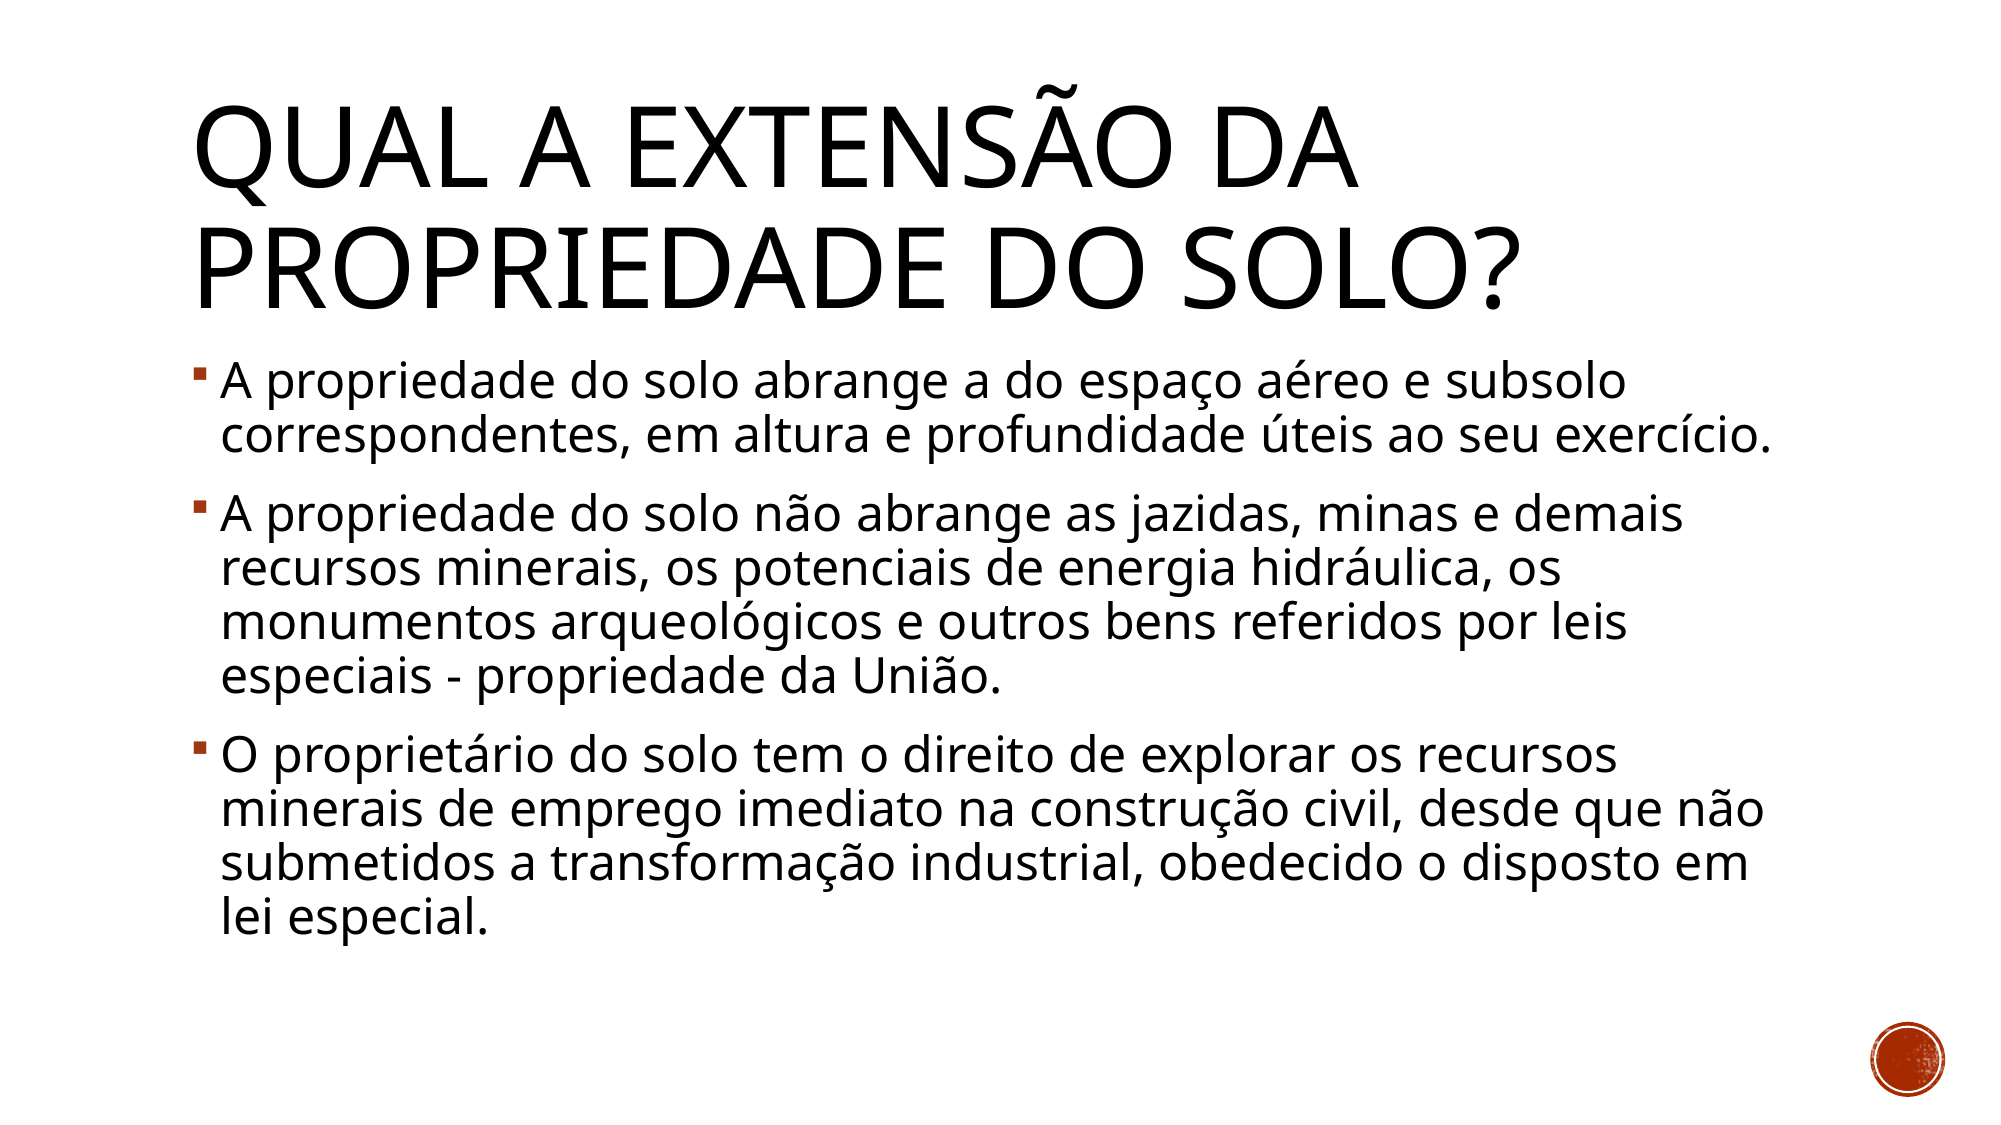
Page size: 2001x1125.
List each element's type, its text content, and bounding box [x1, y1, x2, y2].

list A propriedade do solo abrange a do espaço aéreo e subsolo correspondentes, em altura e profundidade úteis ao seu exercício. A propriedade do solo não abrange as jazidas, minas e demais recursos minerais, os potenciais de energia hidráulica, os monumentos arqueológicos e outros bens referidos por leis especiais - propriedade da União. O proprietário do solo tem o direito de explorar os recursos minerais de emprego imediato na construção civil, desde que não submetidos a transformação industrial, obedecido o disposto em lei especial. [175, 348, 1826, 1013]
title Qual a extensão da propriedade do solo? [175, 79, 1826, 344]
